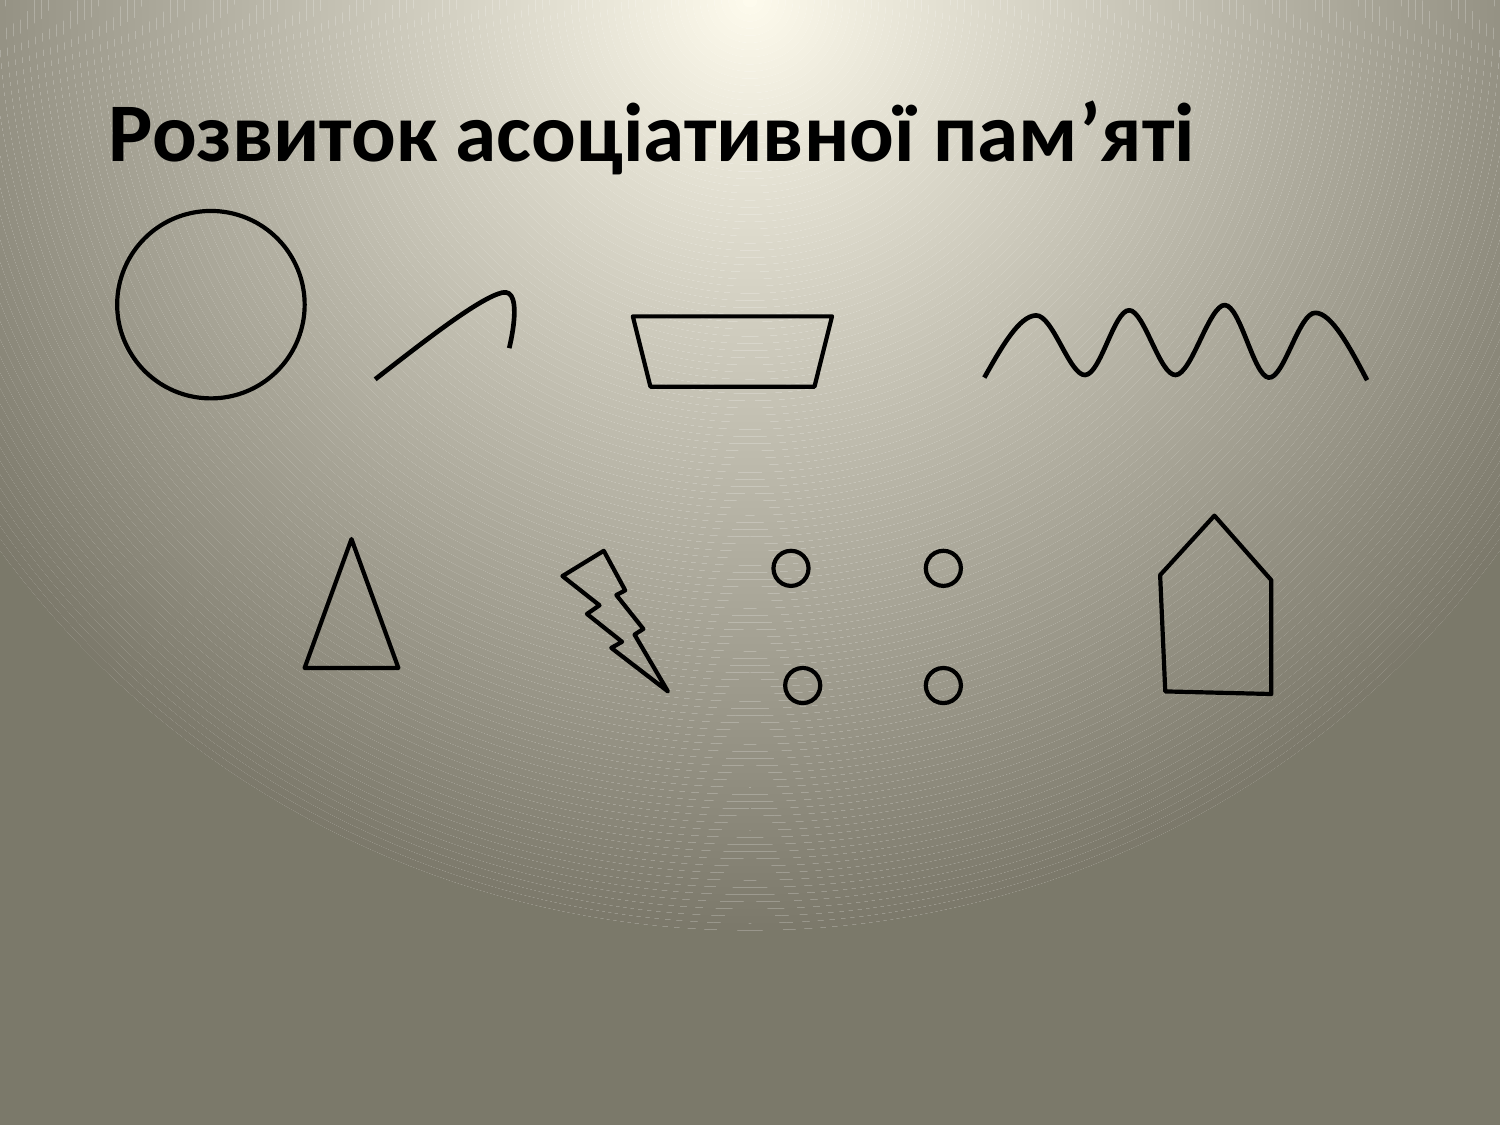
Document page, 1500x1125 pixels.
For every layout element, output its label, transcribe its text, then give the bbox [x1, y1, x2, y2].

text_box [115, 208, 307, 401]
text_box [771, 548, 811, 589]
text_box Розвиток асоціативної пам’яті [93, 70, 1243, 186]
text_box [374, 291, 516, 380]
text_box [783, 665, 823, 706]
text_box [1158, 513, 1274, 697]
text_box [630, 314, 835, 389]
text_box [923, 665, 964, 706]
text_box [923, 548, 964, 589]
text_box [560, 548, 670, 694]
text_box [983, 304, 1368, 381]
text_box [302, 536, 401, 671]
